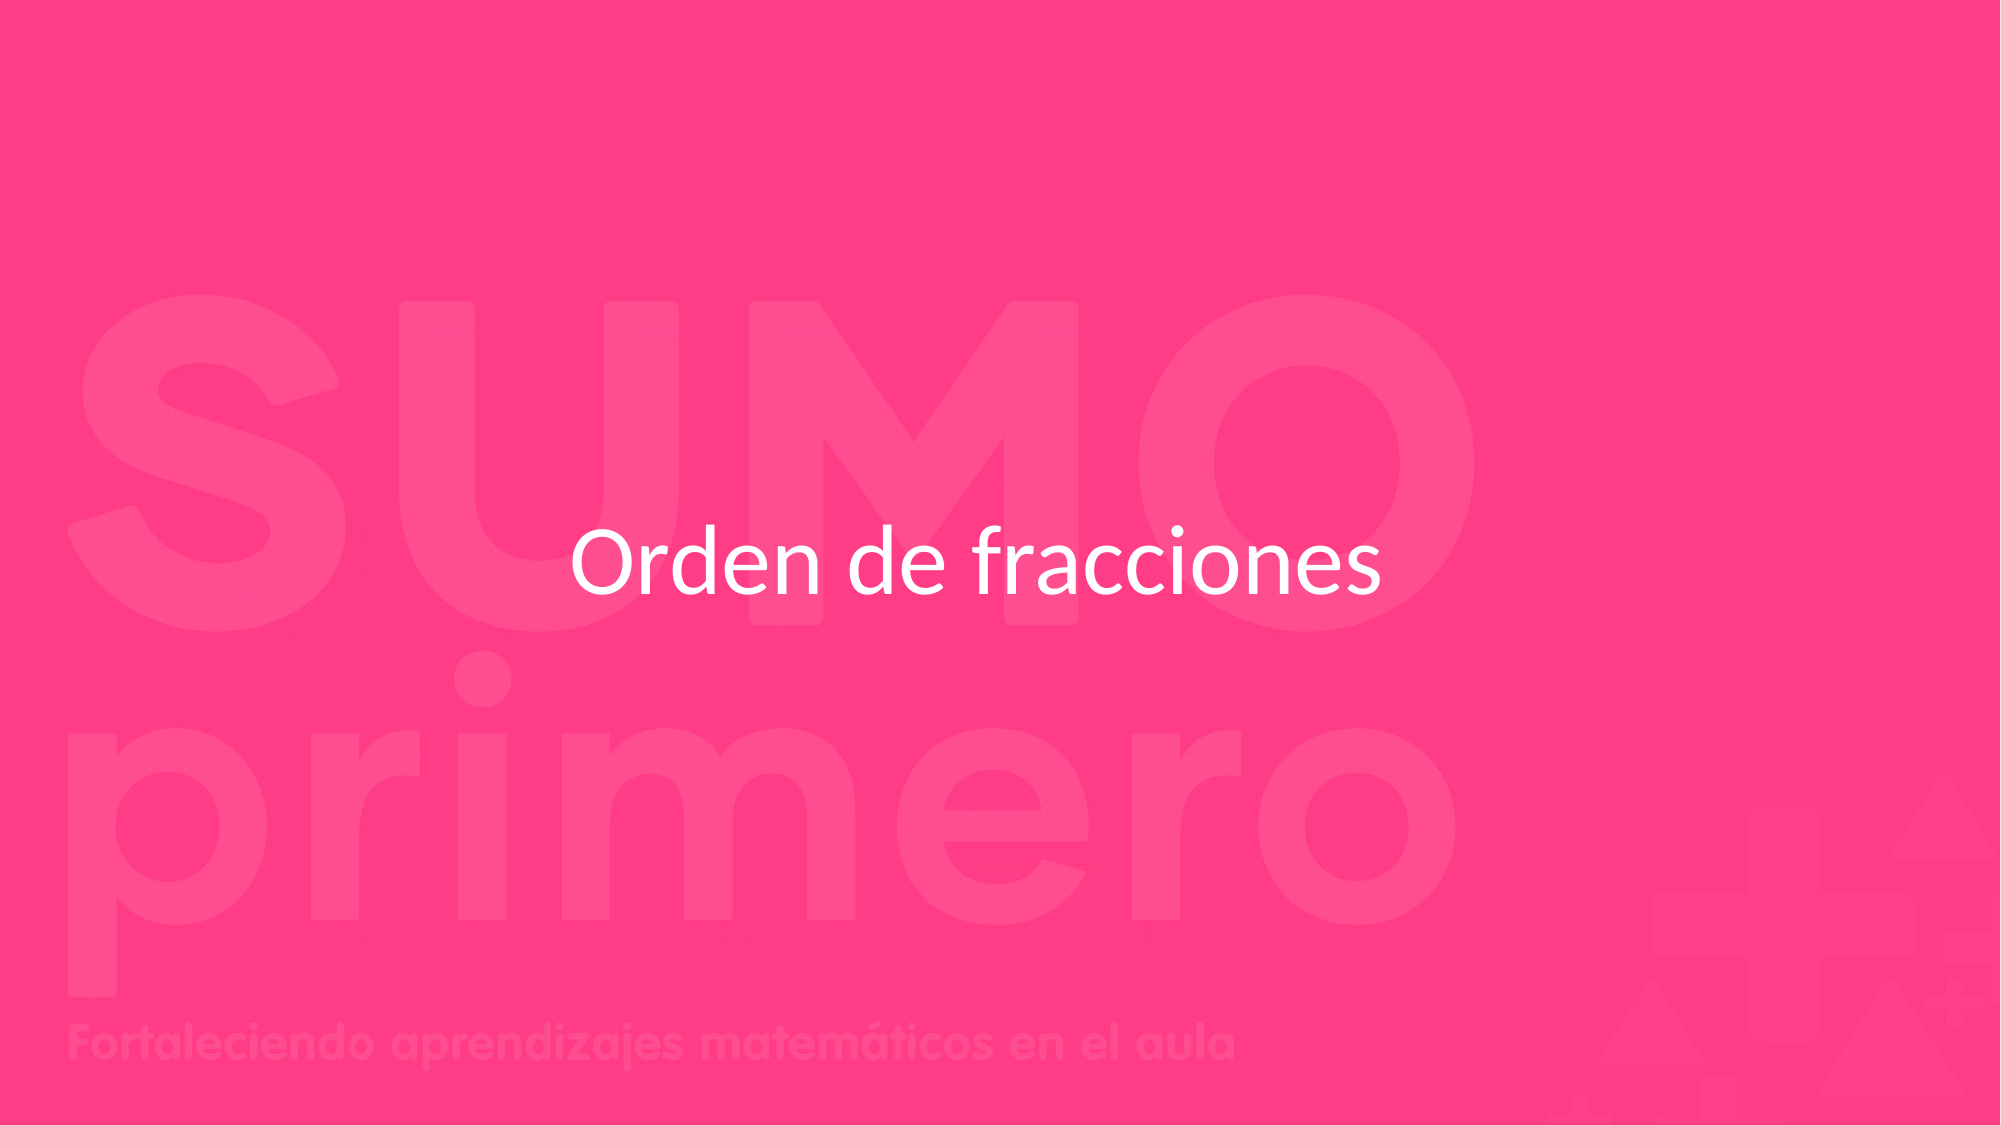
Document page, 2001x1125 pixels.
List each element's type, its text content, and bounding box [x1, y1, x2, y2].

picture [0, 0, 2001, 1125]
title Orden de fracciones [554, 453, 1518, 672]
